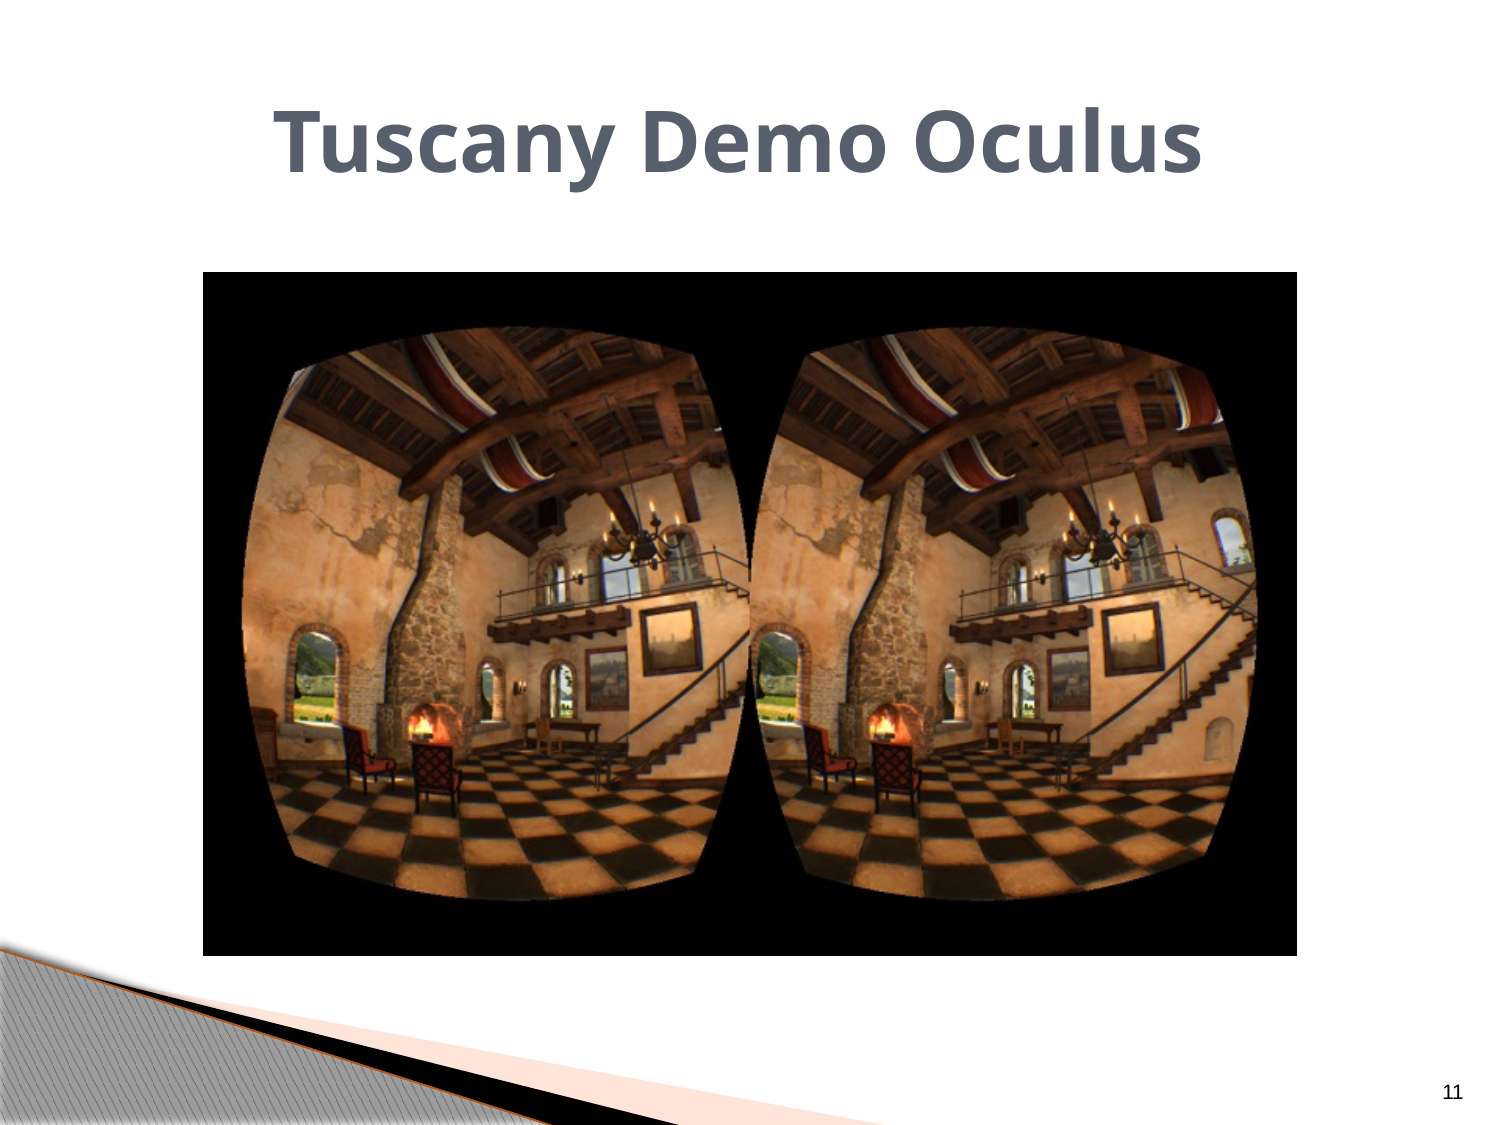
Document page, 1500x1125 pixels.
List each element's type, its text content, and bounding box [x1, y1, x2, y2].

slide_number 11 [1418, 1051, 1479, 1112]
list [202, 272, 1298, 956]
title Tuscany Demo Oculus [75, 45, 1425, 233]
